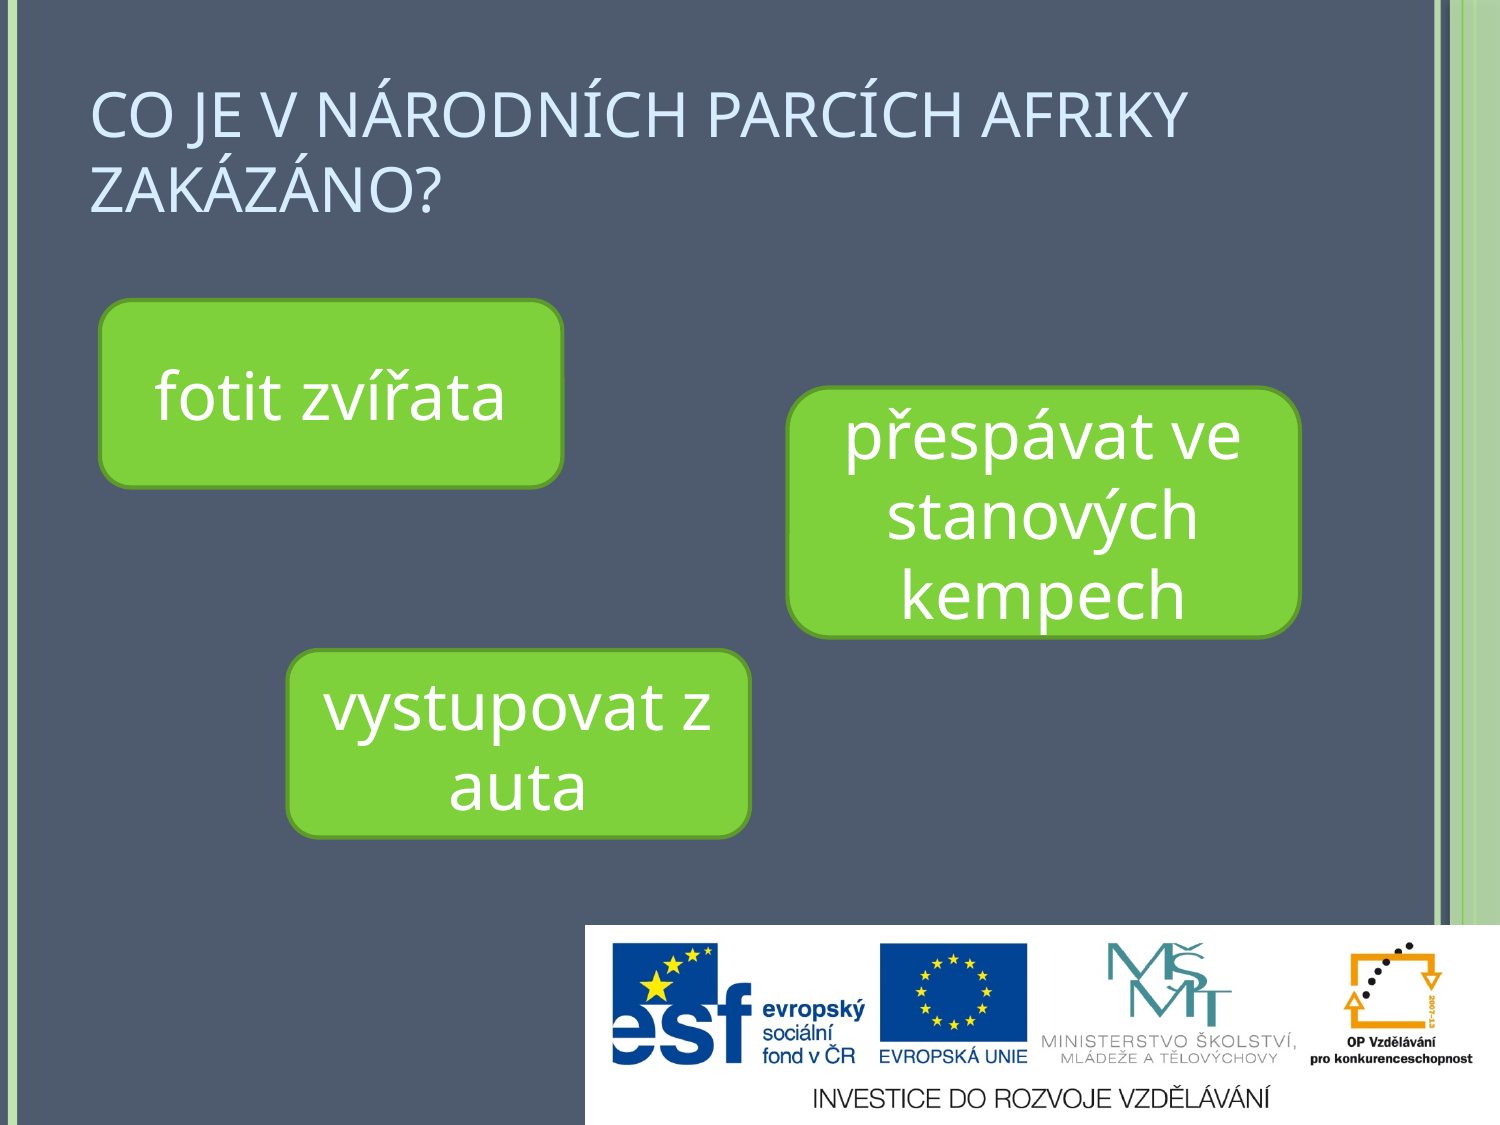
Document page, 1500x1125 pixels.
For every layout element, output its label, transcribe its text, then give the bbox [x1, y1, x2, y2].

picture [584, 924, 1500, 1125]
text_box vystupovat z auta [285, 647, 753, 840]
text_box fotit zvířata [97, 297, 565, 490]
text_box přespávat ve stanových kempech [785, 385, 1303, 640]
title Co je v národních parcích afriky zakázáno? [75, 45, 1300, 233]
